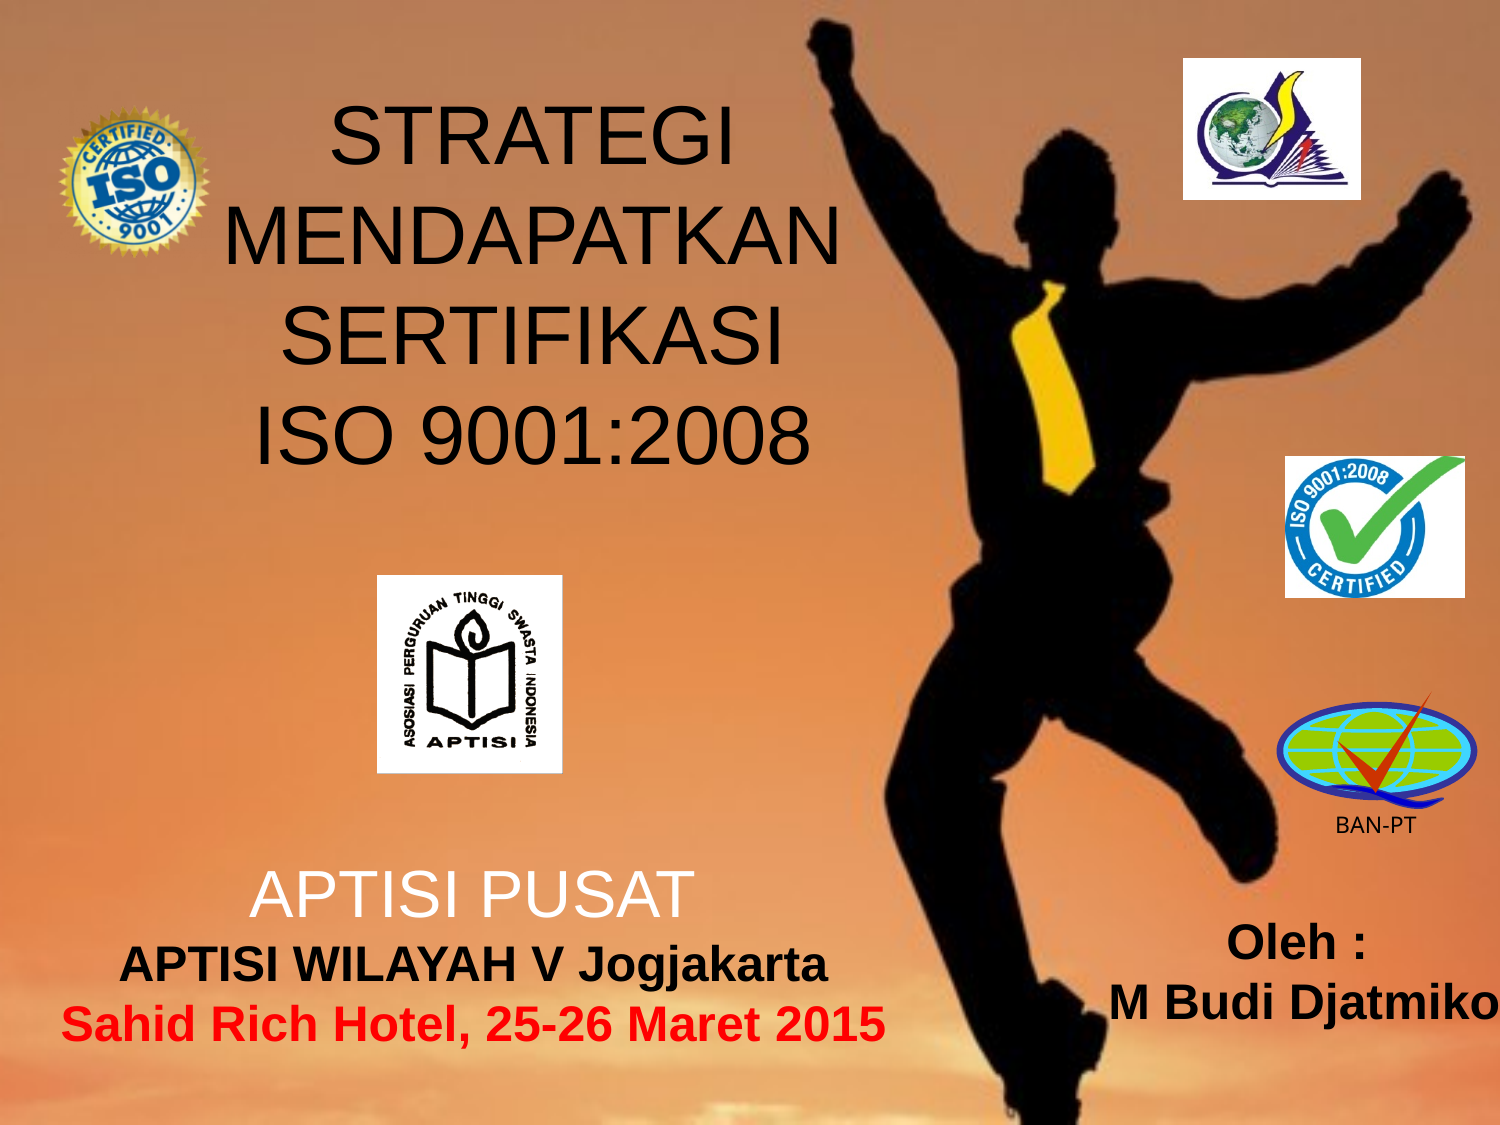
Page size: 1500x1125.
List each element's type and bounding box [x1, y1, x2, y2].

picture [0, 0, 1500, 1125]
text_box [1277, 691, 1477, 856]
